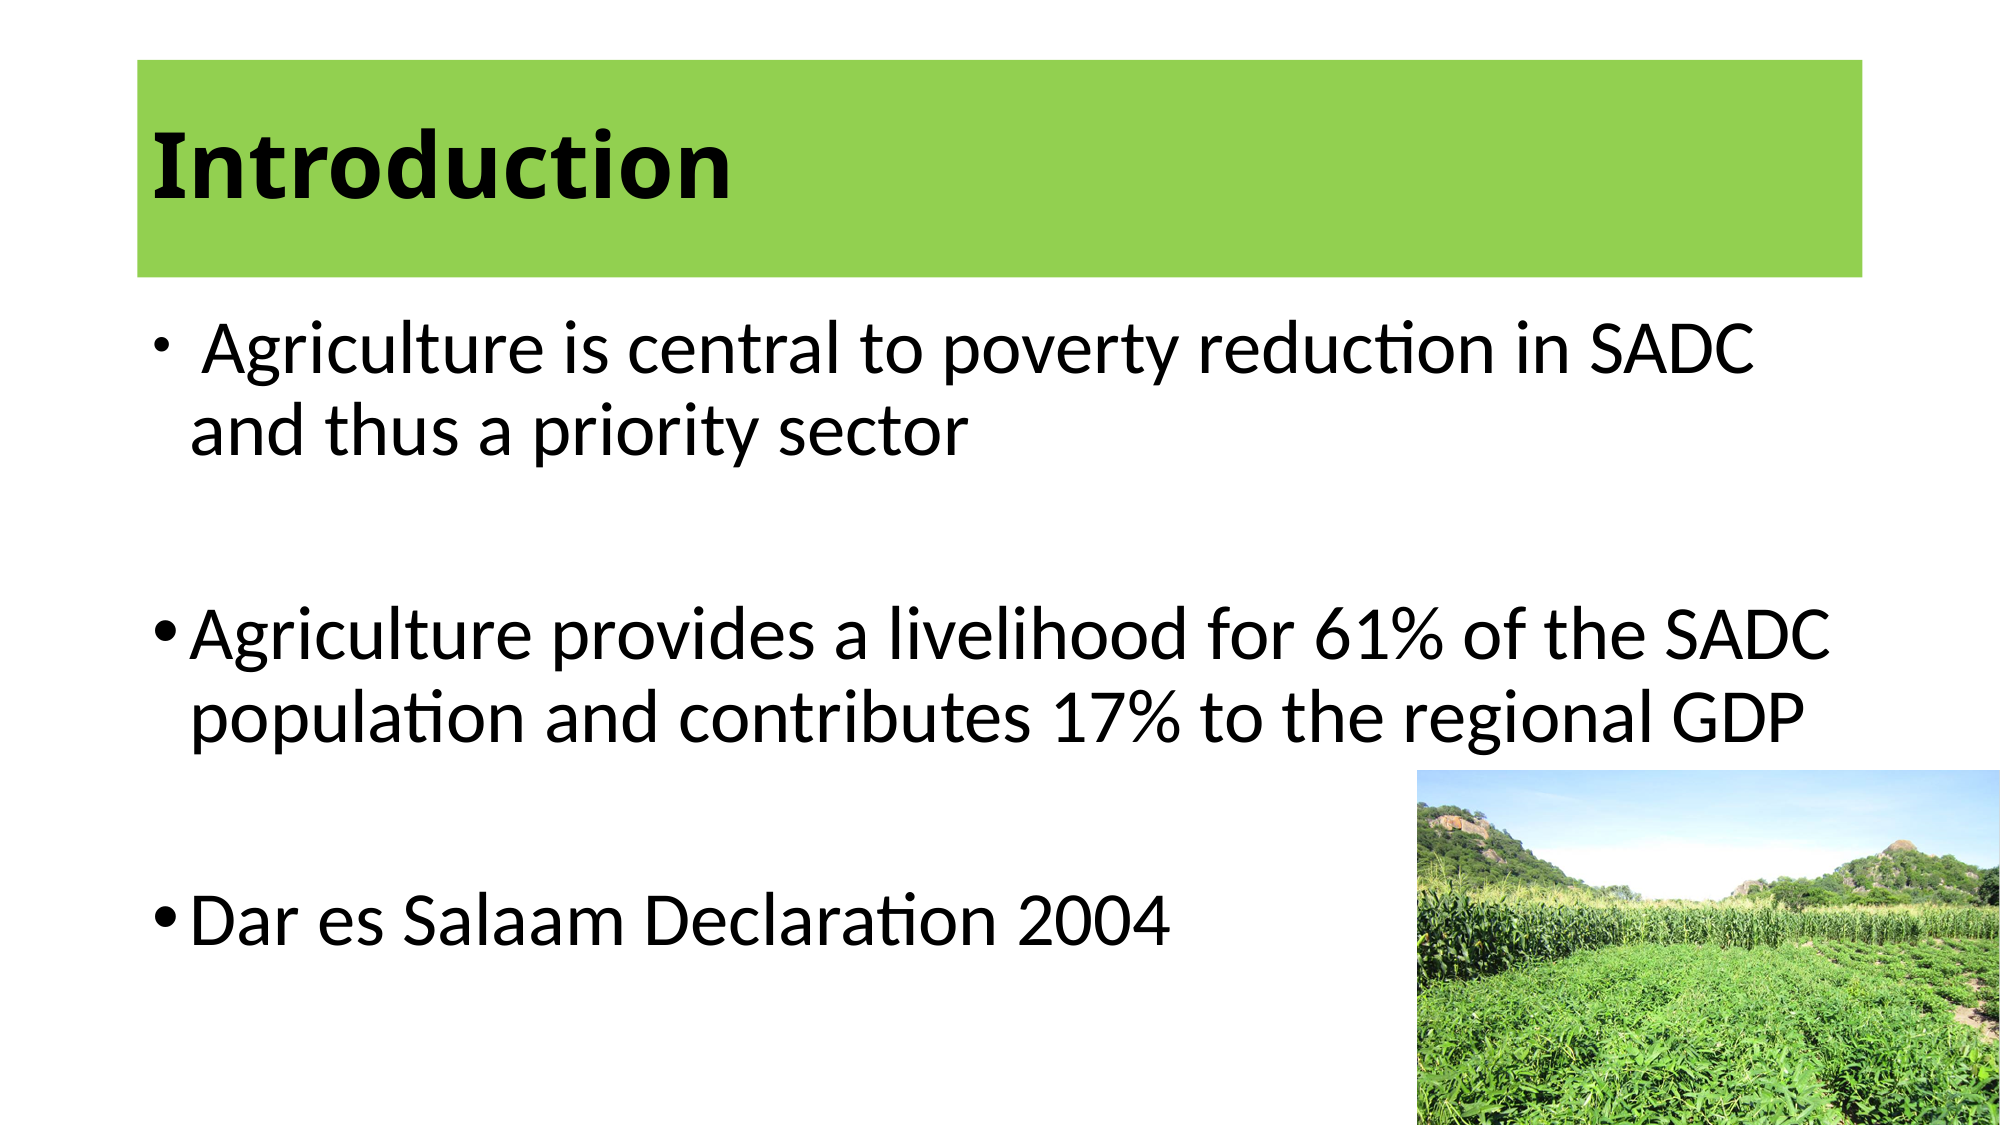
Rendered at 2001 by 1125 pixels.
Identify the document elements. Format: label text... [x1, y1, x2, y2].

title Introduction [137, 59, 1863, 278]
picture [1417, 770, 2000, 1125]
list Agriculture is central to poverty reduction in SADC and thus a priority sector Agriculture provides a livelihood for 61% of the SADC population and contributes 17% to the regional GDP Dar es Salaam Declaration 2004 [137, 299, 1863, 1007]
